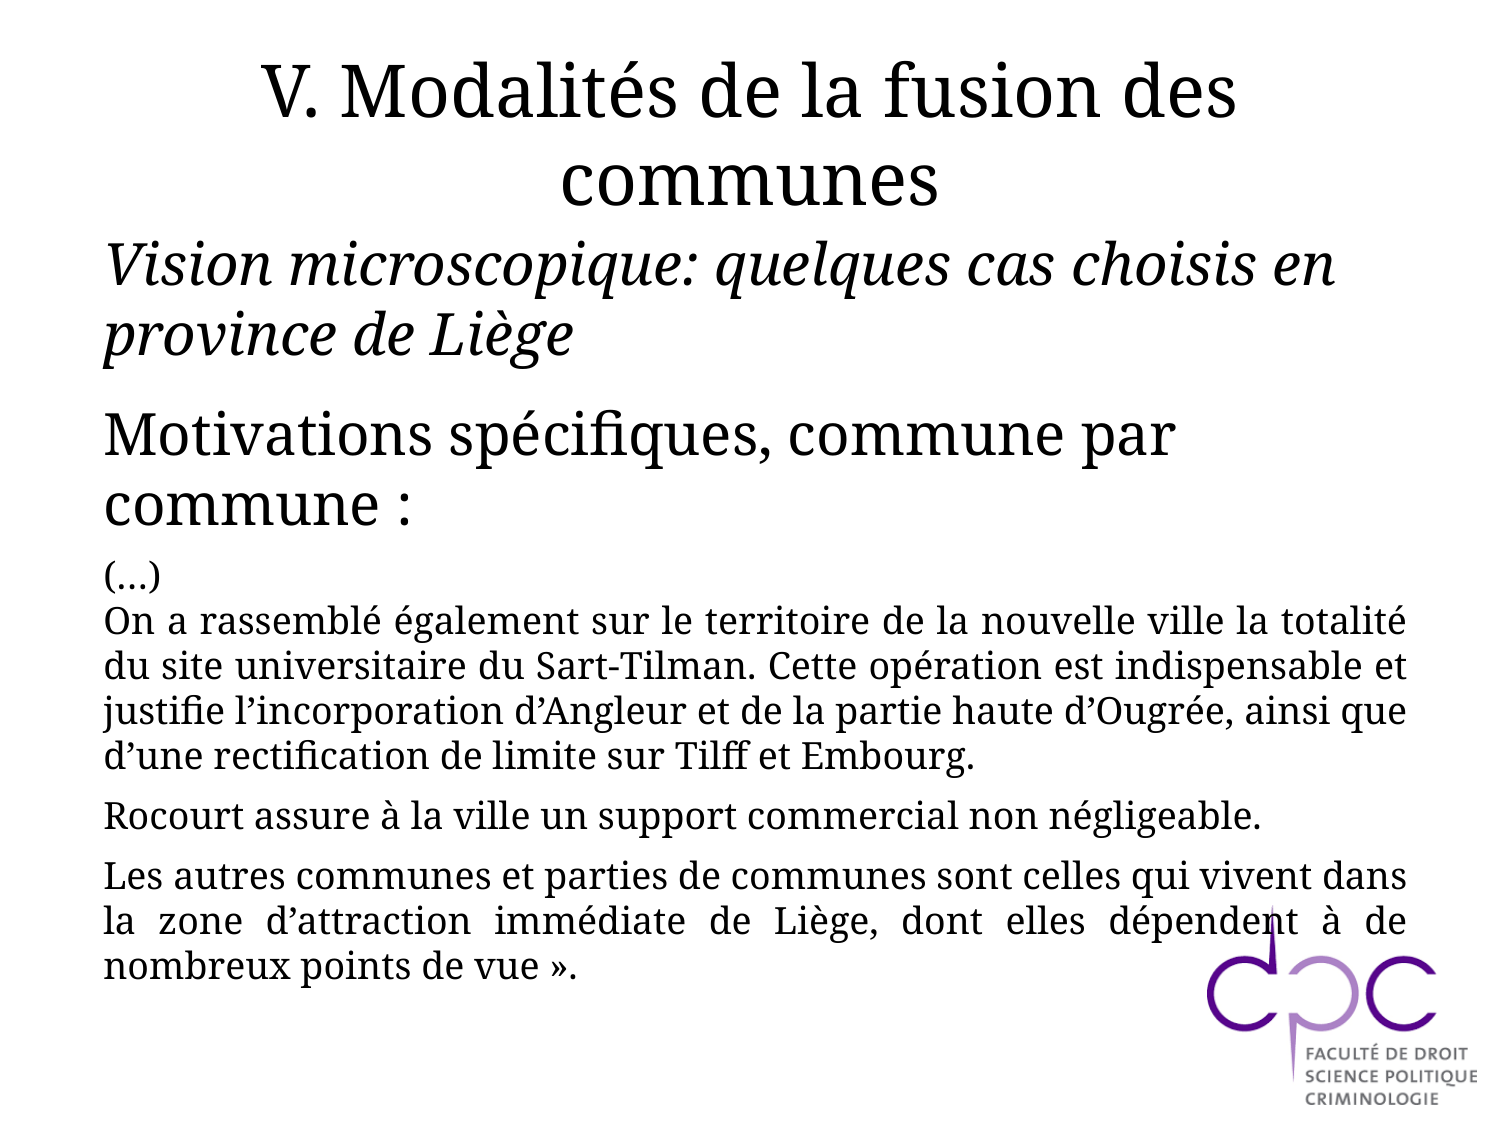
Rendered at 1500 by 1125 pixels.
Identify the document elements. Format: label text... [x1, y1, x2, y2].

text_box Vision microscopique: quelques cas choisis en province de Liège Motivations spécifiques, commune par commune : (…) On a rassemblé également sur le territoire de la nouvelle ville la totalité du site universitaire du Sart-Tilman. Cette opération est indispensable et justifie l’incorporation d’Angleur et de la partie haute d’Ougrée, ainsi que d’une rectification de limite sur Tilff et Embourg. Rocourt assure à la ville un support commercial non négligeable. Les autres communes et parties de communes sont celles qui vivent dans la zone d’attraction immédiate de Liège, dont elles dépendent à de nombreux points de vue ». [88, 219, 1424, 1125]
title V. Modalités de la fusion des communes [75, 45, 1425, 220]
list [1206, 904, 1477, 1105]
